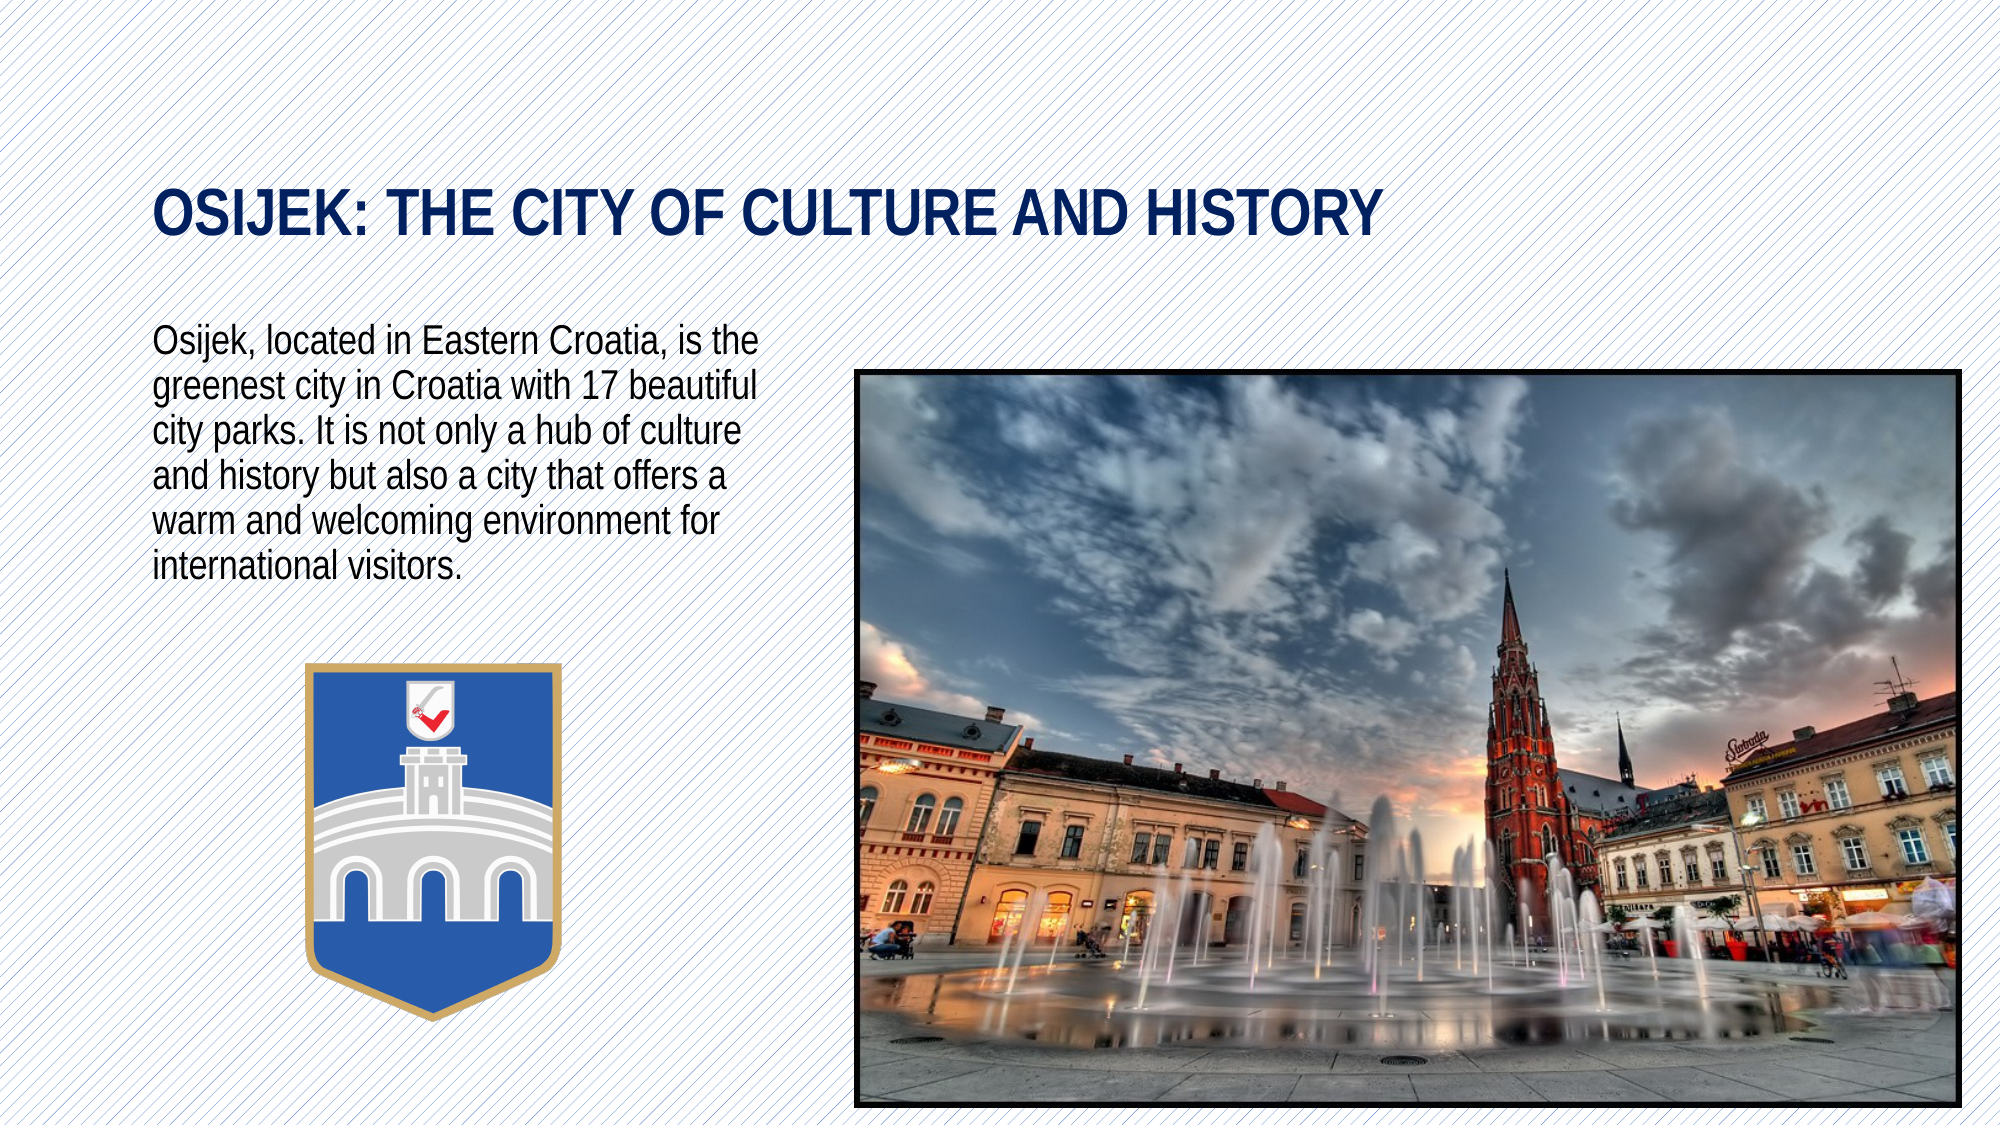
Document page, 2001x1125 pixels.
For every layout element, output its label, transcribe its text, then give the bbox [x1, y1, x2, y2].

picture [854, 369, 1962, 1108]
picture [305, 663, 562, 1022]
list Osijek, located in Eastern Croatia, is the greenest city in Croatia with 17 beautiful city parks. It is not only a hub of culture and history but also a city that offers a warm and welcoming environment for international visitors. [137, 311, 813, 624]
footer UNIOS, Erasmus+ [662, 1065, 1338, 1125]
text_box OSIJEK: THE CITY OF CULTURE AND HISTORY [137, 156, 1784, 272]
